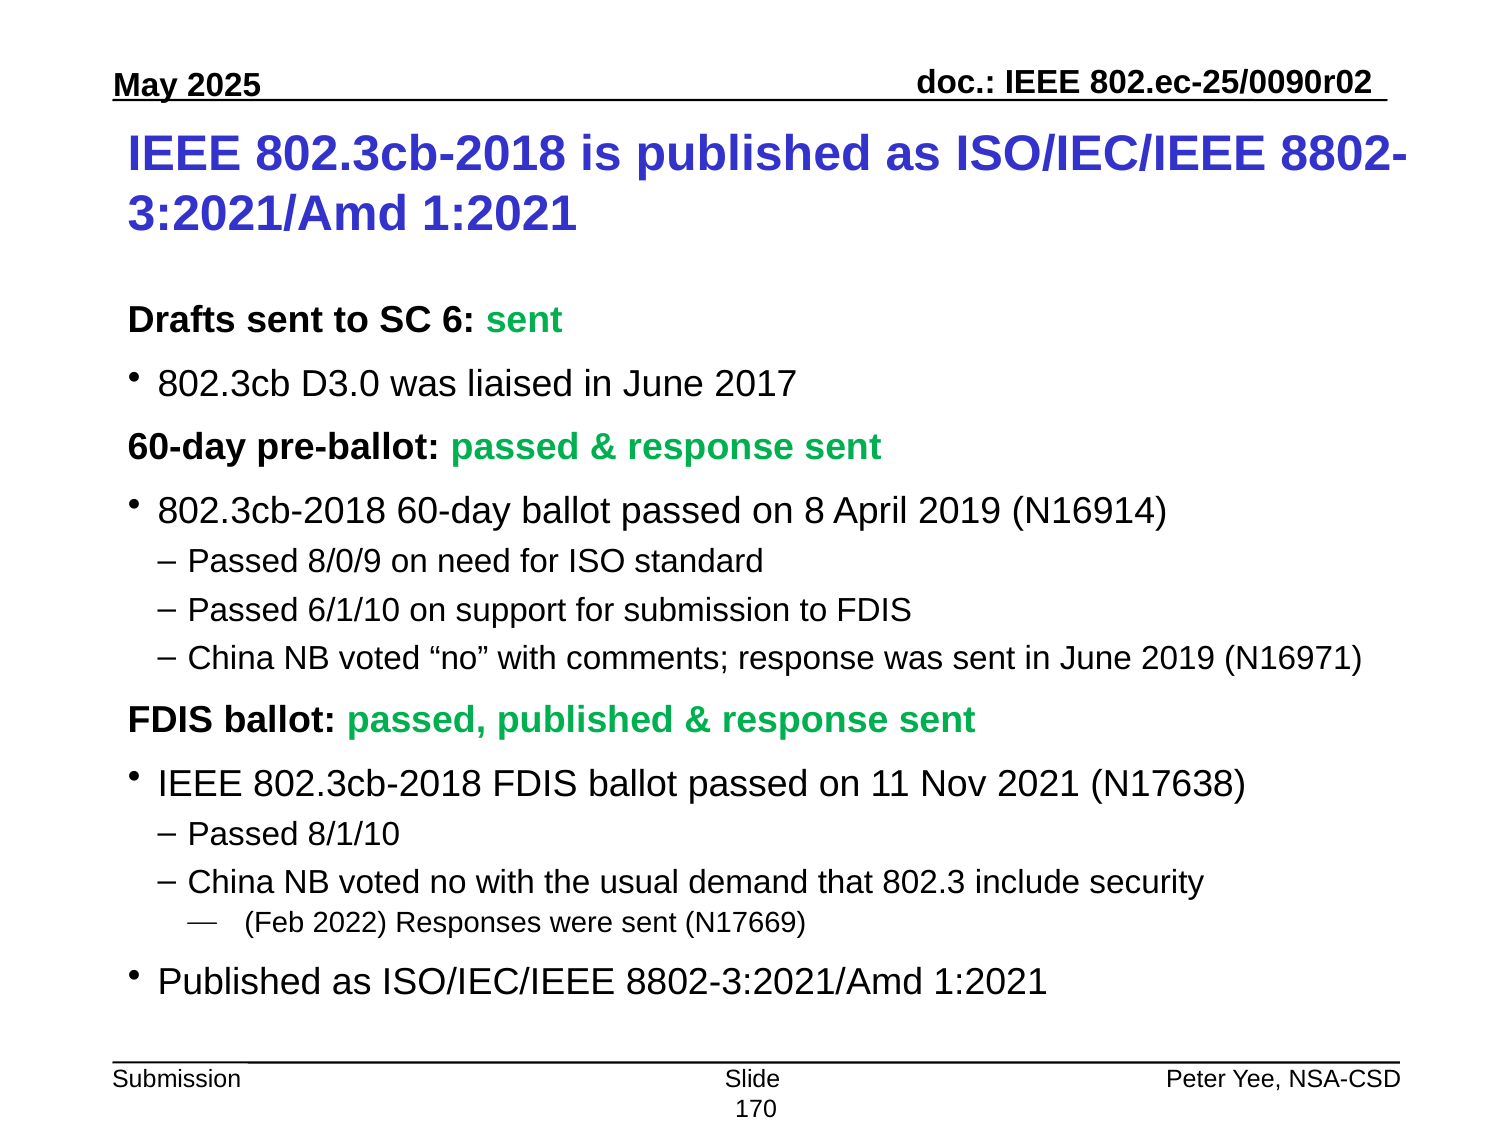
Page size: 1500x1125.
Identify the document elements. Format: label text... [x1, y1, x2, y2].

list Drafts sent to SC 6: sent 802.3cb D3.0 was liaised in June 2017 60-day pre-ballot: passed & response sent 802.3cb-2018 60-day ballot passed on 8 April 2019 (N16914) Passed 8/0/9 on need for ISO standard Passed 6/1/10 on support for submission to FDIS China NB voted “no” with comments; response was sent in June 2019 (N16971) FDIS ballot: passed, published & response sent IEEE 802.3cb-2018 FDIS ballot passed on 11 Nov 2021 (N17638) Passed 8/1/10 China NB voted no with the usual demand that 802.3 include security (Feb 2022) Responses were sent (N17669) Published as ISO/IEC/IEEE 8802-3:2021/Amd 1:2021 [112, 287, 1388, 963]
title IEEE 802.3cb-2018 is published as ISO/IEC/IEEE 8802-3:2021/Amd 1:2021 [112, 112, 1475, 288]
slide_number Slide 170 [709, 1061, 803, 1093]
footer Peter Yee, NSA-CSD [1164, 1061, 1402, 1093]
